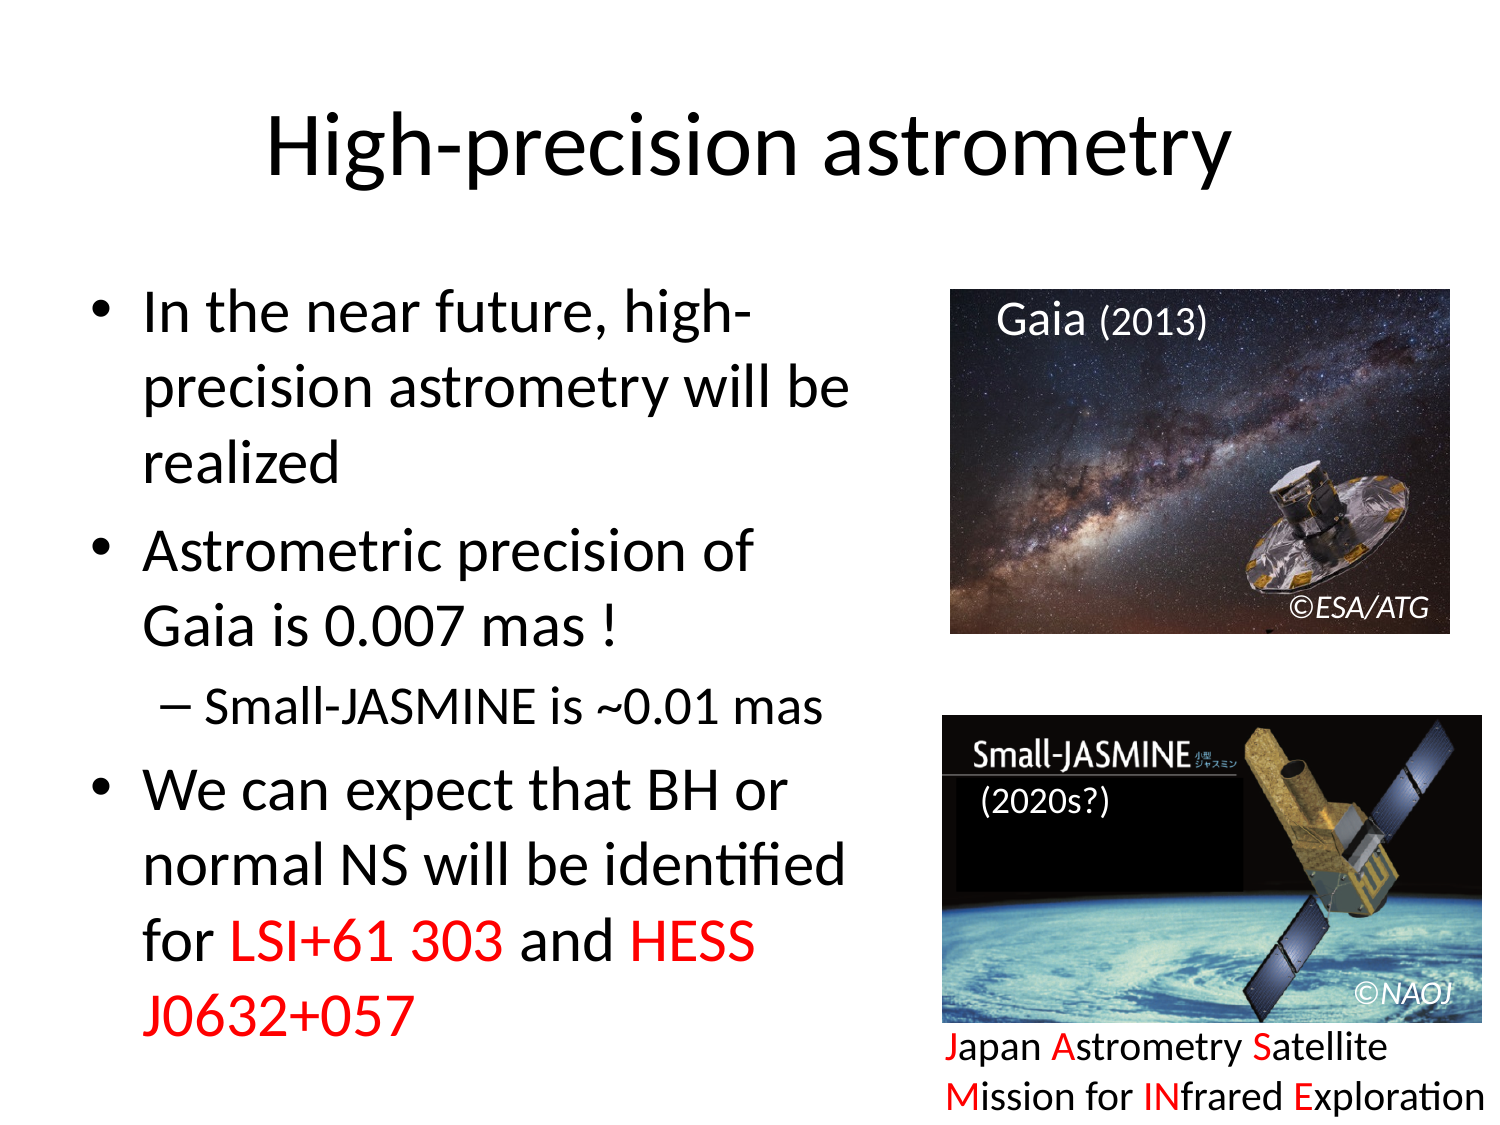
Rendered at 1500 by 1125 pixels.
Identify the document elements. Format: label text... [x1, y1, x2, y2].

list In the near future, high-precision astrometry will be realized Astrometric precision of Gaia is 0.007 mas ! Small-JASMINE is ~0.01 mas We can expect that BH or normal NS will be identified for LSI+61 303 and HESS J0632+057 [75, 262, 892, 1059]
title High-precision astrometry [75, 45, 1425, 233]
text_box Japan Astrometry Satellite Mission for INfrared Exploration [929, 1011, 1500, 1125]
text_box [942, 715, 1483, 1023]
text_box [950, 277, 1451, 634]
